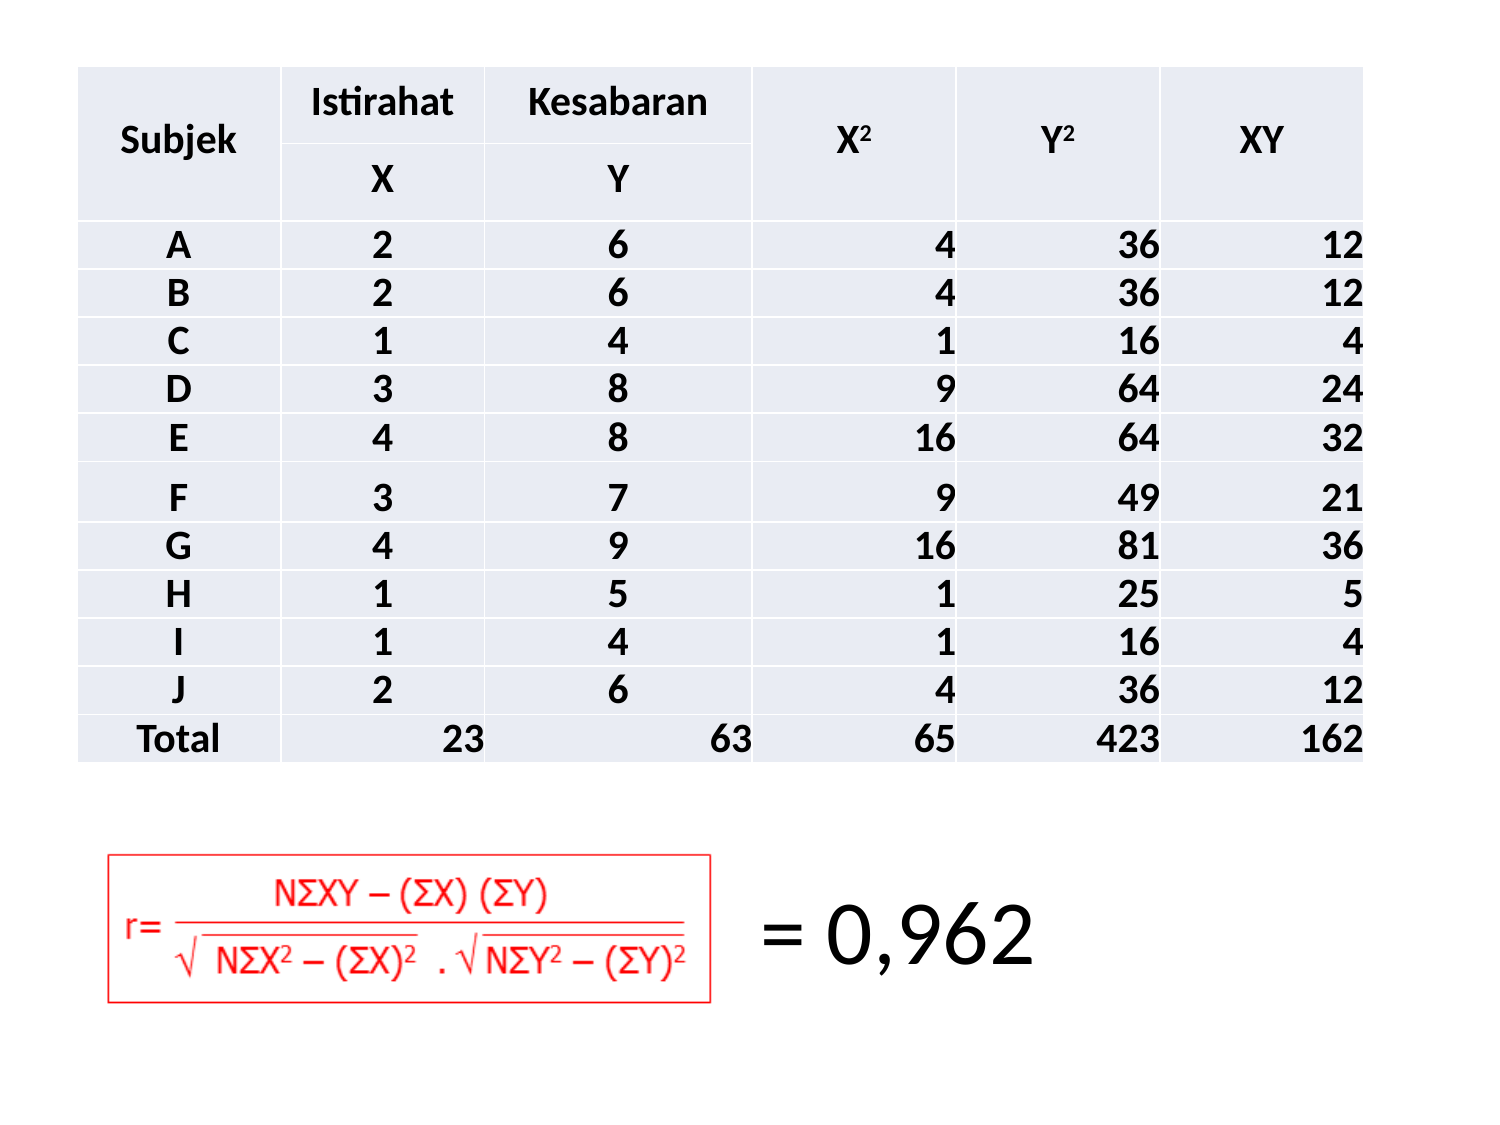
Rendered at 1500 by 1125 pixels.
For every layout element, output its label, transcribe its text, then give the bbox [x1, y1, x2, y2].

table_header Y2 [957, 67, 1159, 220]
table_cell D [78, 366, 280, 412]
table_cell 4 [753, 222, 955, 268]
table_cell 4 [485, 619, 751, 665]
table_cell 16 [753, 414, 955, 461]
table_header Subjek [78, 67, 280, 220]
table_cell 36 [957, 667, 1159, 714]
table_header Istirahat [282, 67, 484, 143]
table_cell 4 [753, 270, 955, 316]
table_cell Total [78, 715, 280, 762]
table_cell 5 [485, 571, 751, 617]
table_cell 4 [485, 318, 751, 364]
table_cell C [78, 318, 280, 364]
table_cell 65 [753, 715, 955, 762]
table_cell 12 [1161, 667, 1363, 714]
table_cell 32 [1161, 414, 1363, 461]
table_cell 16 [753, 523, 955, 569]
table_cell 24 [1161, 366, 1363, 412]
table_cell 2 [282, 222, 484, 268]
table_cell 7 [485, 462, 751, 521]
table_cell 4 [1161, 318, 1363, 364]
table_cell 6 [485, 667, 751, 714]
table_cell 16 [957, 619, 1159, 665]
table_cell 2 [282, 270, 484, 316]
table_cell 1 [753, 318, 955, 364]
table_cell 4 [282, 414, 484, 461]
title = 0,962 [88, 834, 1439, 1022]
table_cell J [78, 667, 280, 714]
table_cell 63 [485, 715, 751, 762]
table_cell 49 [957, 462, 1159, 521]
table_cell 1 [282, 619, 484, 665]
table_cell 8 [485, 366, 751, 412]
table_cell 81 [957, 523, 1159, 569]
table_cell 9 [485, 523, 751, 569]
table_cell F [78, 462, 280, 521]
table_cell 64 [957, 366, 1159, 412]
table_cell 1 [753, 571, 955, 617]
table_cell 9 [753, 366, 955, 412]
table_cell 23 [282, 715, 484, 762]
table_cell 423 [957, 715, 1159, 762]
table_header XY [1161, 67, 1363, 220]
table_cell 1 [753, 619, 955, 665]
table_cell 36 [957, 222, 1159, 268]
table_cell 162 [1161, 715, 1363, 762]
table_cell I [78, 619, 280, 665]
table_cell 3 [282, 462, 484, 521]
table_cell 4 [1161, 619, 1363, 665]
table_cell 9 [753, 462, 955, 521]
table_cell 12 [1161, 270, 1363, 316]
table_cell 1 [282, 571, 484, 617]
table_cell B [78, 270, 280, 316]
table_header Kesabaran [485, 67, 751, 143]
table_cell 12 [1161, 222, 1363, 268]
table_cell 25 [957, 571, 1159, 617]
table_cell A [78, 222, 280, 268]
table_cell 21 [1161, 462, 1363, 521]
table_cell 6 [485, 222, 751, 268]
table_cell G [78, 523, 280, 569]
table_cell 16 [957, 318, 1159, 364]
table_cell 6 [485, 270, 751, 316]
table_cell Y [485, 144, 751, 220]
table_cell 3 [282, 366, 484, 412]
table_cell X [282, 144, 484, 220]
table_cell 5 [1161, 571, 1363, 617]
table_cell 36 [1161, 523, 1363, 569]
table_cell 64 [957, 414, 1159, 461]
table_cell 4 [282, 523, 484, 569]
table_cell 36 [957, 270, 1159, 316]
table_cell E [78, 414, 280, 461]
table_cell 8 [485, 414, 751, 461]
table_cell 1 [282, 318, 484, 364]
table_cell 4 [753, 667, 955, 714]
table_cell 2 [282, 667, 484, 714]
table_header X2 [753, 67, 955, 220]
picture [100, 845, 727, 1013]
table_cell H [78, 571, 280, 617]
